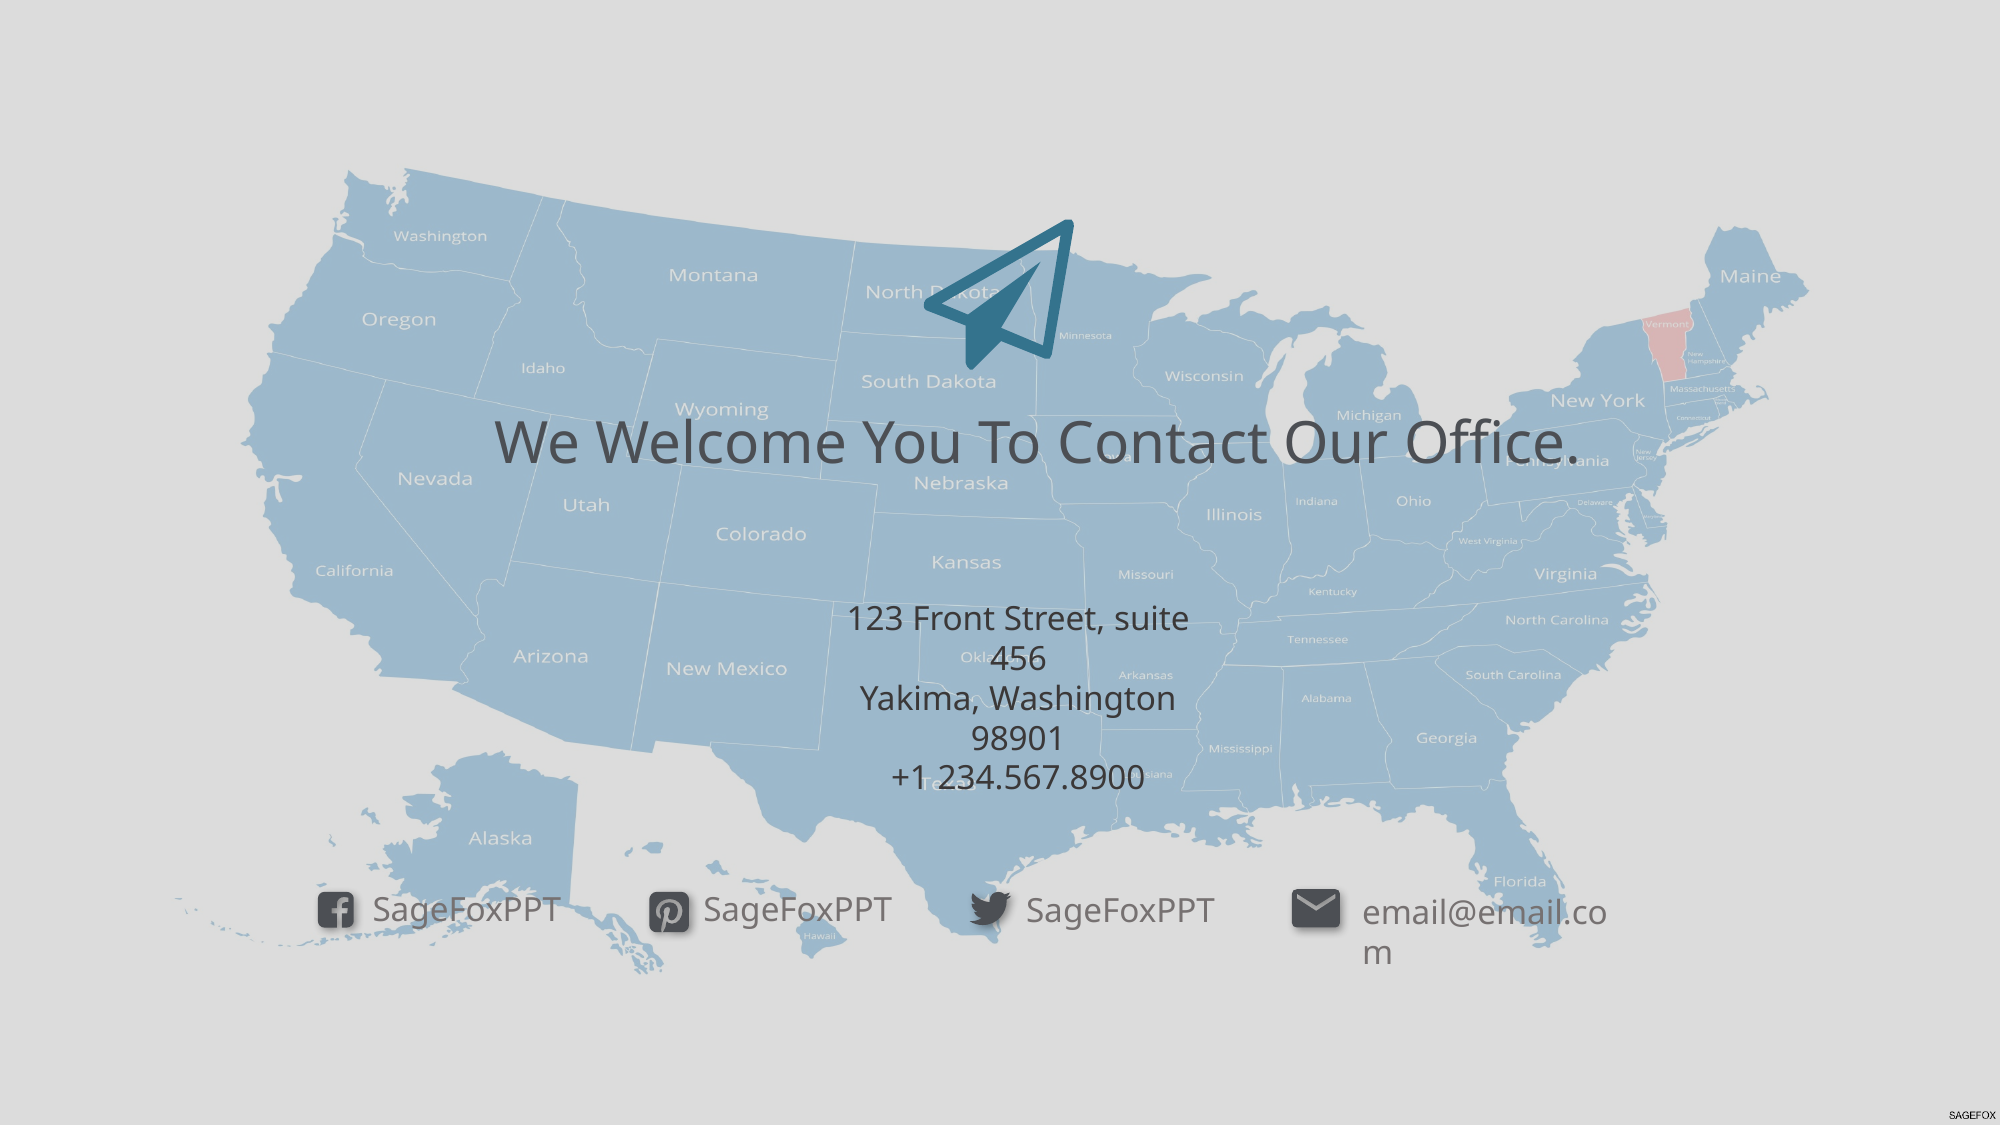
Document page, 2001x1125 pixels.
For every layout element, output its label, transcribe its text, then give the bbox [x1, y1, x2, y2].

text_box [317, 891, 354, 928]
text_box [1291, 889, 1340, 928]
text_box [923, 219, 1074, 370]
text_box We Welcome You To Contact Our Office. [477, 398, 1598, 483]
text_box email@email.com [1347, 884, 1649, 979]
picture [1925, 0, 2001, 1125]
text_box SageFoxPPT [1011, 881, 1252, 937]
text_box 123 Front Street, suite 456 Yakima, Washington 98901 +1 234.567.8900 [808, 589, 1229, 804]
text_box SageFoxPPT [688, 880, 929, 936]
text_box [649, 891, 688, 933]
text_box SageFoxPPT [357, 880, 598, 936]
text_box [969, 891, 1011, 926]
